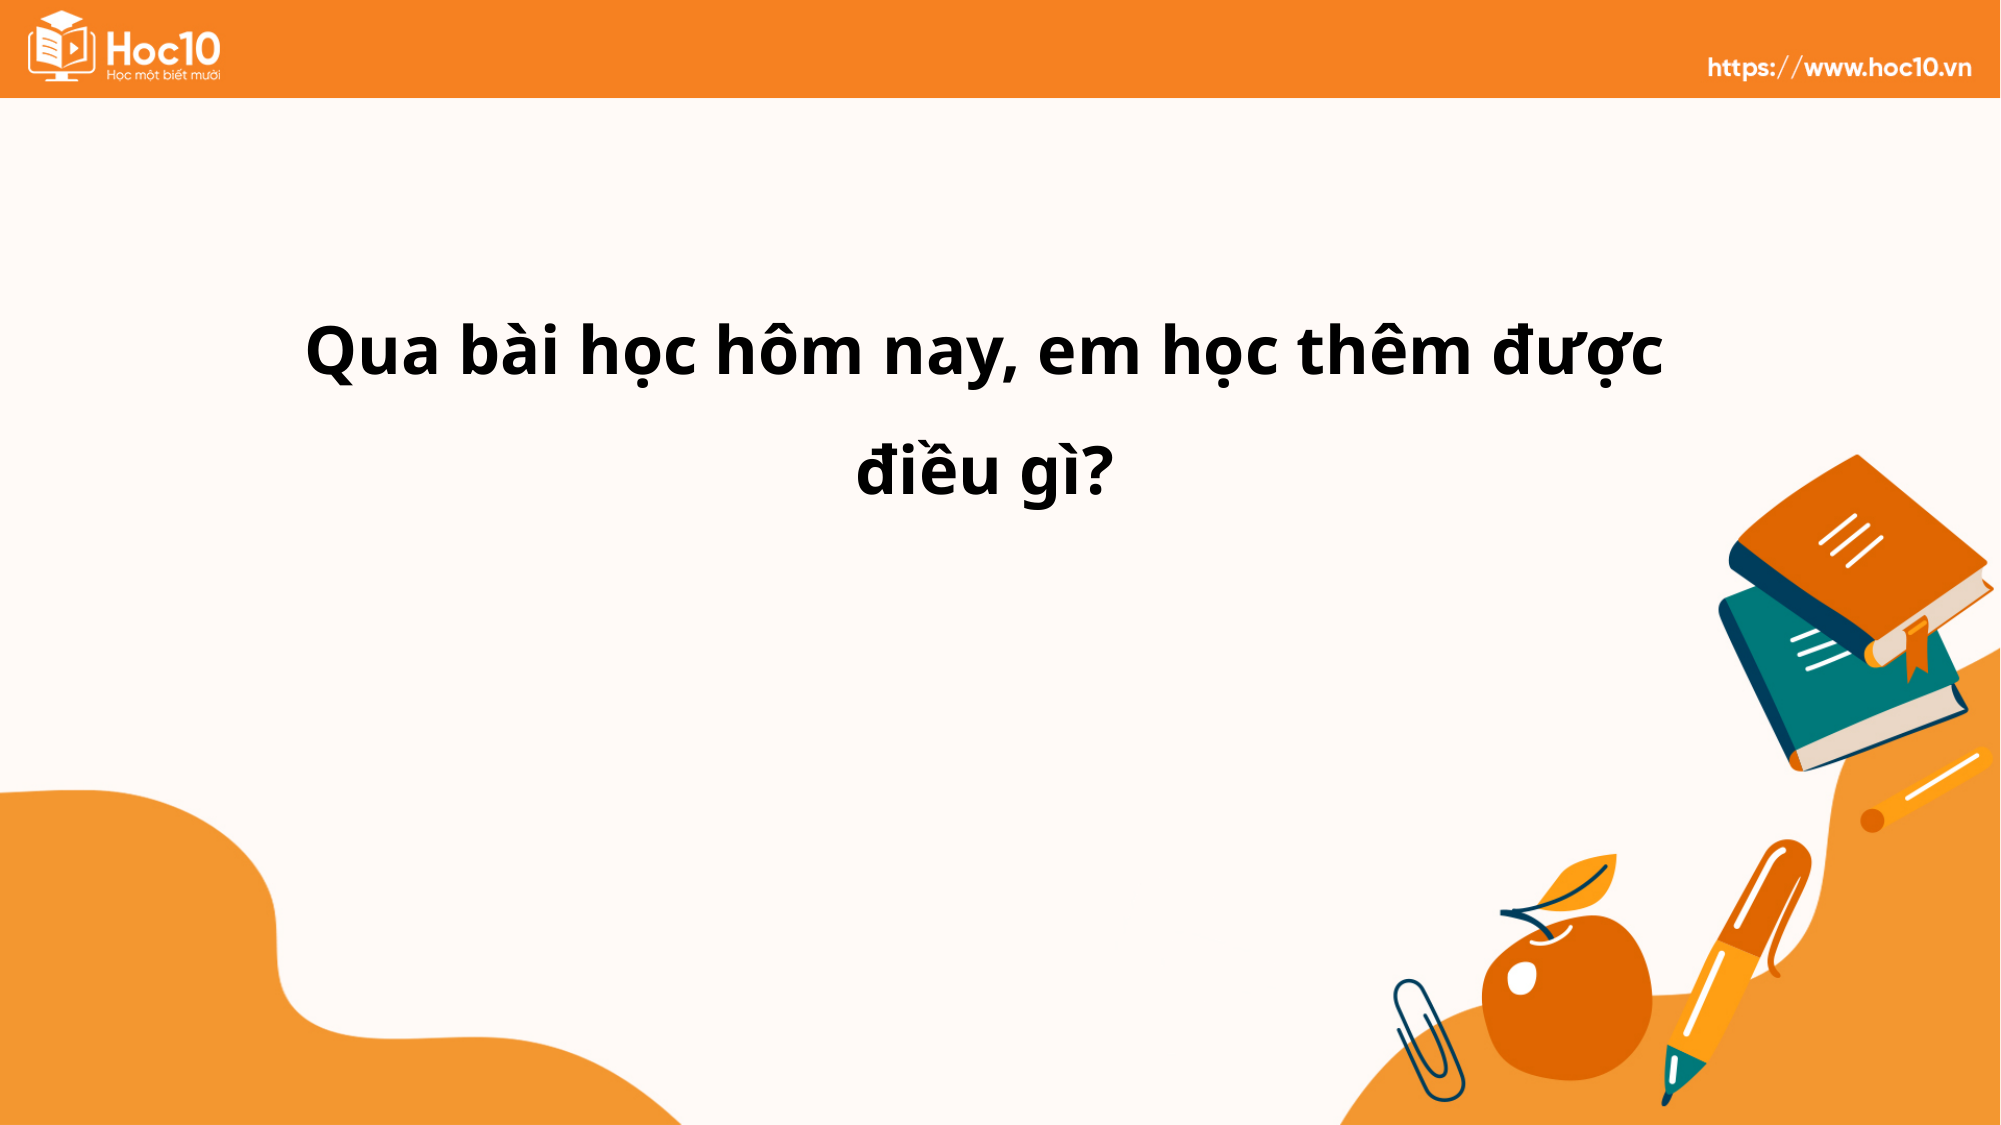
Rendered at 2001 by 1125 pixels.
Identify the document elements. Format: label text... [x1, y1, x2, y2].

picture [0, 0, 2001, 1125]
text_box Qua bài học hôm nay, em học thêm được điều gì? [251, 260, 1719, 516]
